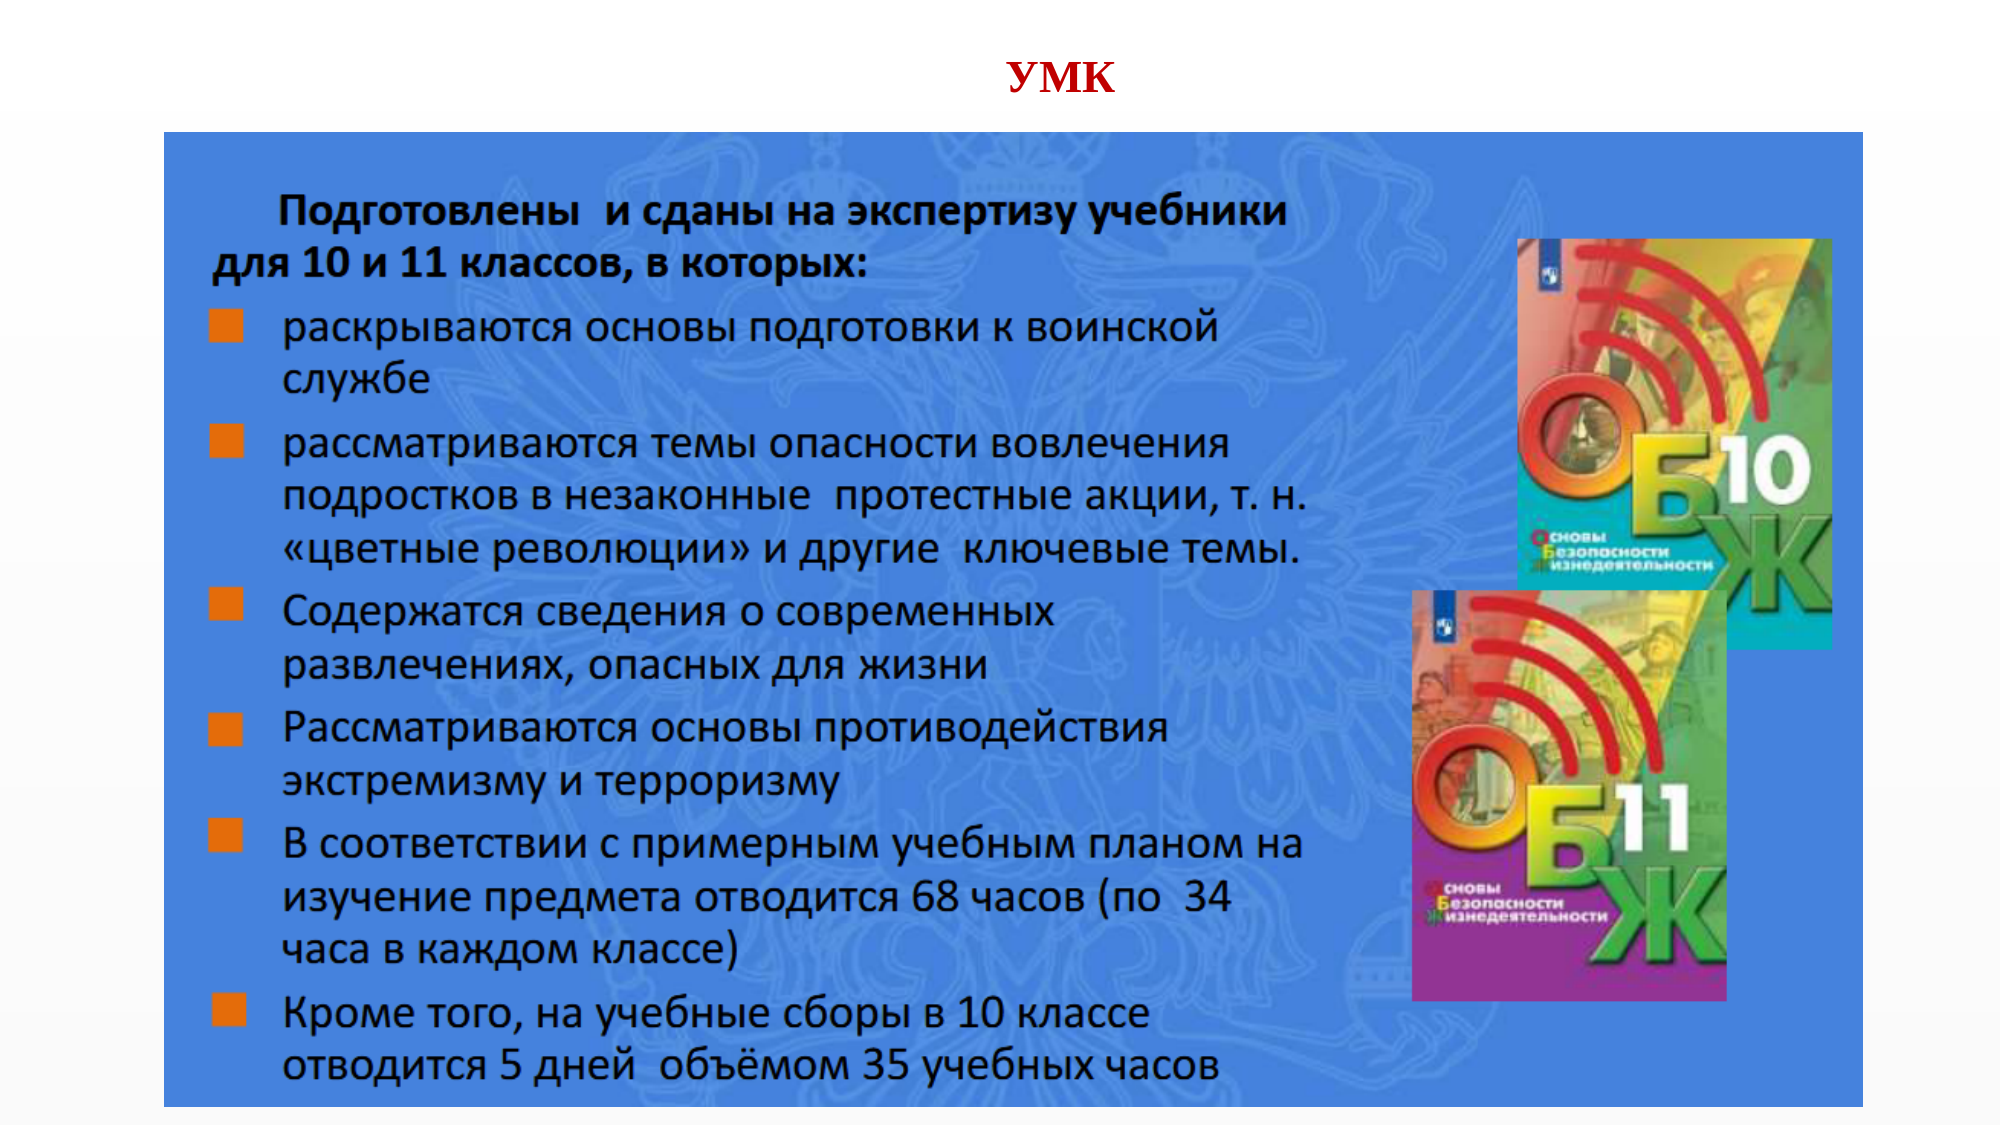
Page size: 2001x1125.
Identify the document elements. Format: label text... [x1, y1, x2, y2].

picture [164, 132, 1863, 1107]
text_box УМК [164, 38, 1957, 109]
